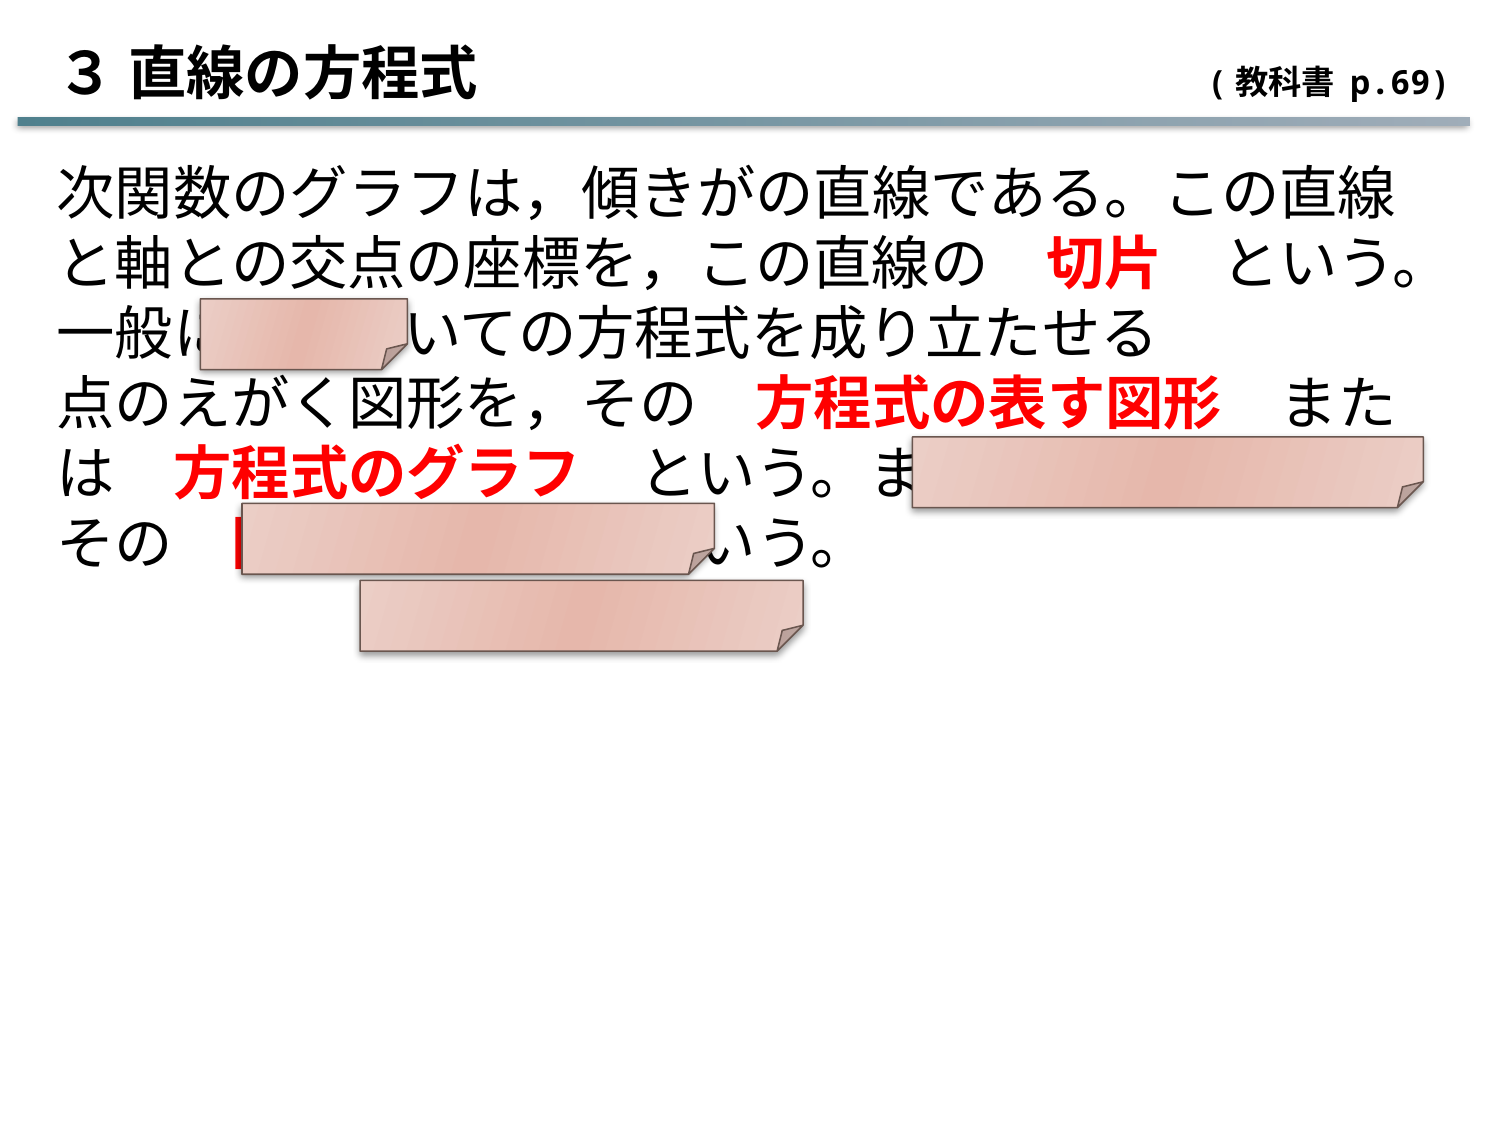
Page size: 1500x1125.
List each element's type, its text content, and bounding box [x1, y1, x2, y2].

text_box [199, 298, 409, 371]
text_box [241, 502, 716, 576]
text_box [911, 436, 1425, 509]
text_box [359, 579, 804, 652]
text_box ３ 直線の方程式 (教科書 p.69) [42, 13, 1471, 114]
